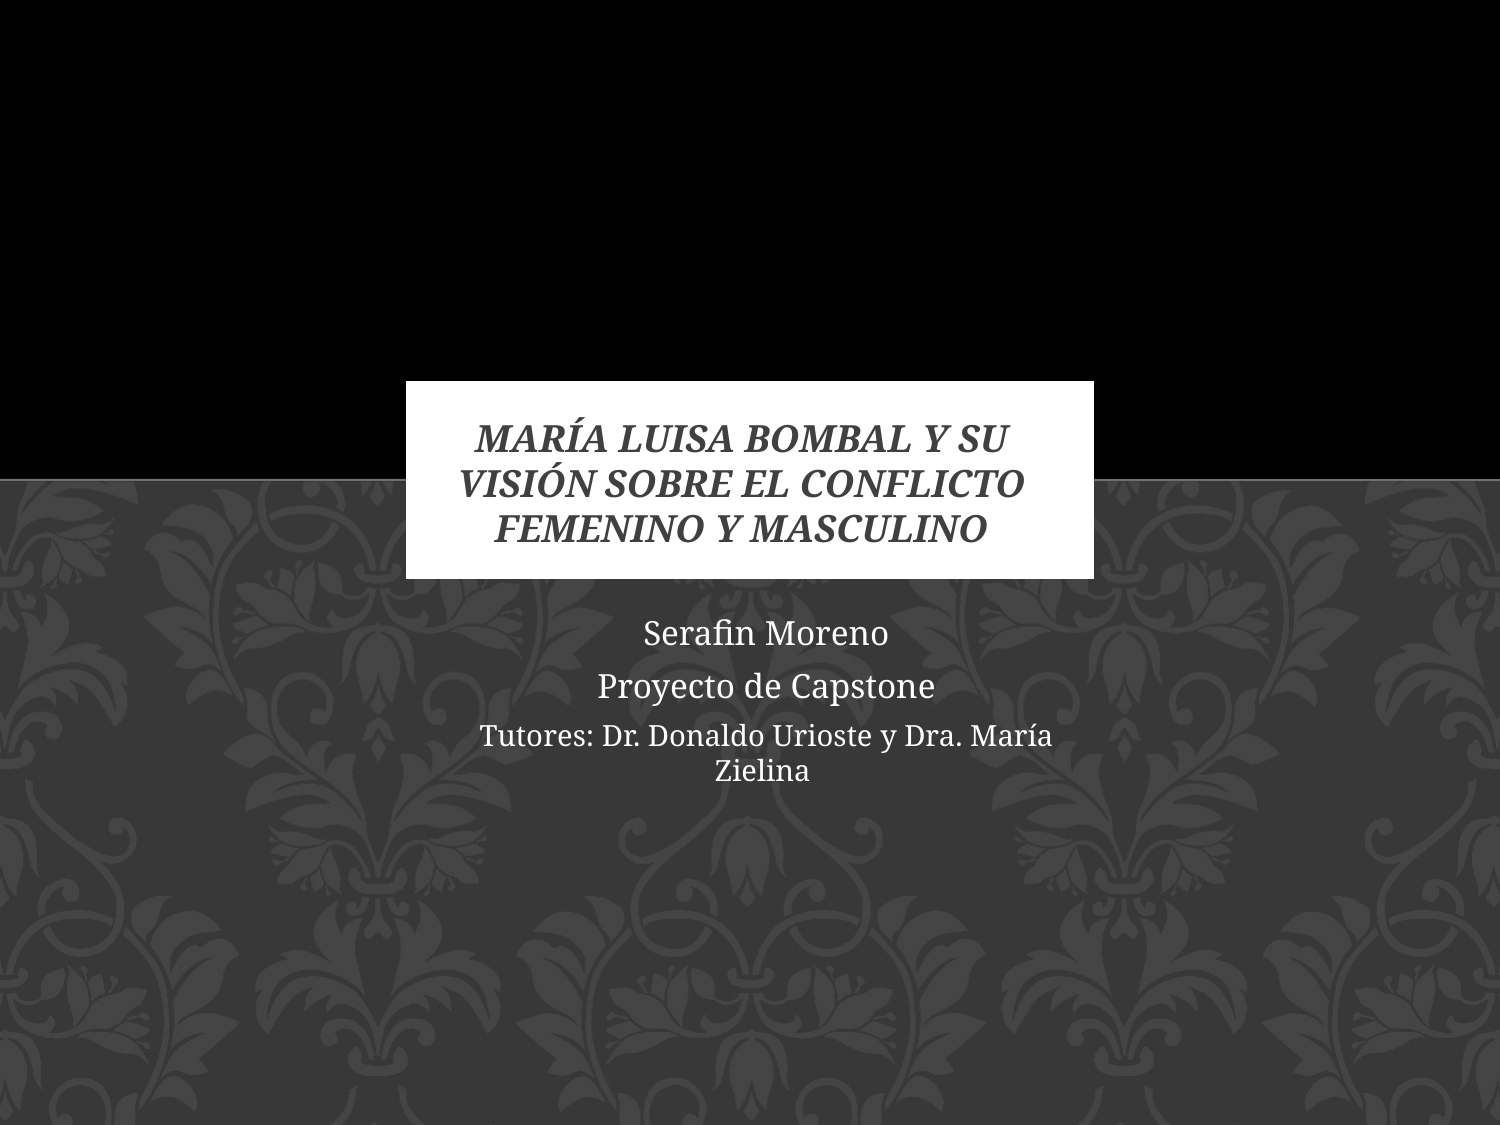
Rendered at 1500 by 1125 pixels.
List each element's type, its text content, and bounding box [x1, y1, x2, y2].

title María Luisa Bombal y su visión sobre el conflicto femenino y masculino [406, 369, 1077, 556]
subtitle Serafin Moreno Proyecto de Capstone Tutores: Dr. Donaldo Urioste y Dra. María Zielina [437, 612, 1096, 925]
